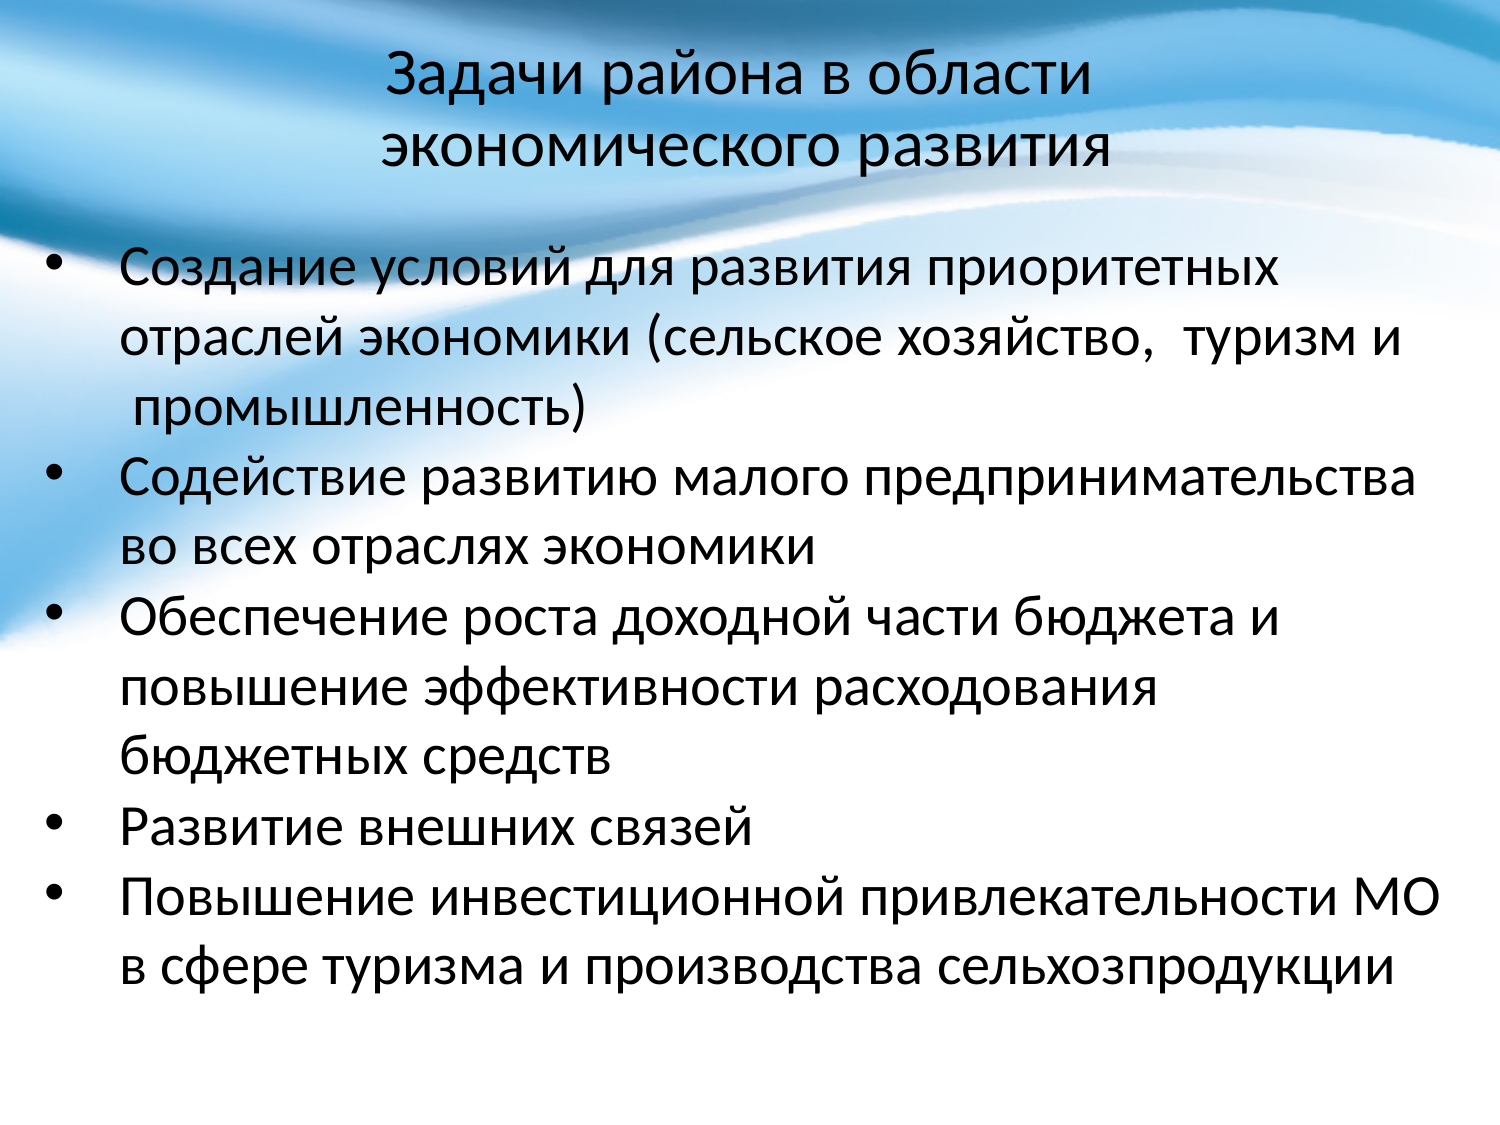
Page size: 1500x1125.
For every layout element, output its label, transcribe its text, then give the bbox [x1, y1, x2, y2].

text_box Создание условий для развития приоритетных отраслей экономики (сельское хозяйство, туризм и промышленность) Содействие развитию малого предпринимательства во всех отраслях экономики Обеспечение роста доходной части бюджета и повышение эффективности расходования бюджетных средств Развитие внешних связей Повышение инвестиционной привлекательности МО в сфере туризма и производства сельхозпродукции [29, 219, 1465, 1049]
picture [0, 0, 1500, 1125]
title Задачи района в области экономического развития [100, 0, 1395, 218]
